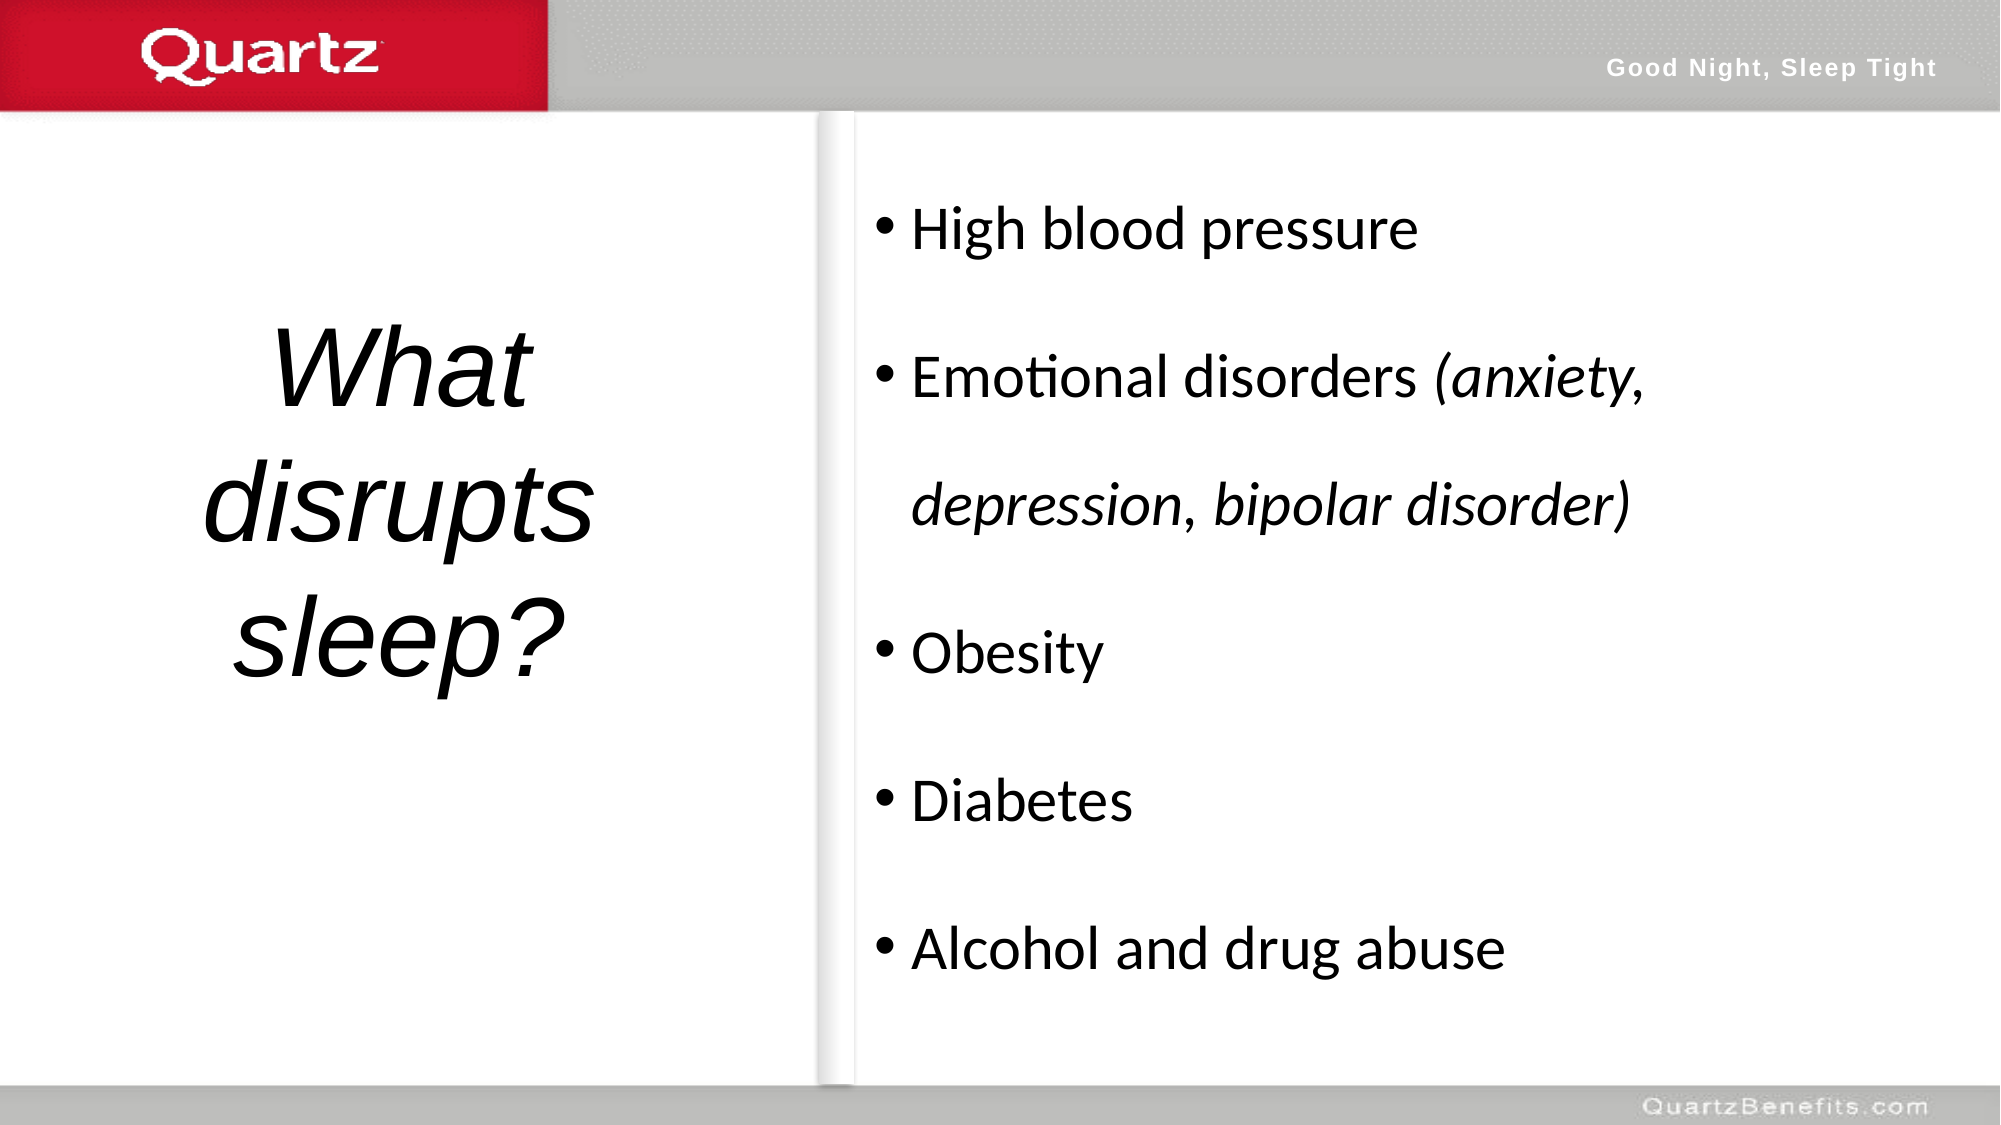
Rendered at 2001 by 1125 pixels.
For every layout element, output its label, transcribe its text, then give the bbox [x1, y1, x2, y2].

text_box What disrupts sleep? [93, 286, 706, 707]
text_box High blood pressure Emotional disorders (anxiety, depression, bipolar disorder) Obesity Diabetes Alcohol and drug abuse [859, 126, 1886, 1031]
picture [0, 1081, 2000, 1125]
picture [0, 0, 2000, 125]
list Good Night, Sleep Tight [1372, 51, 1937, 83]
